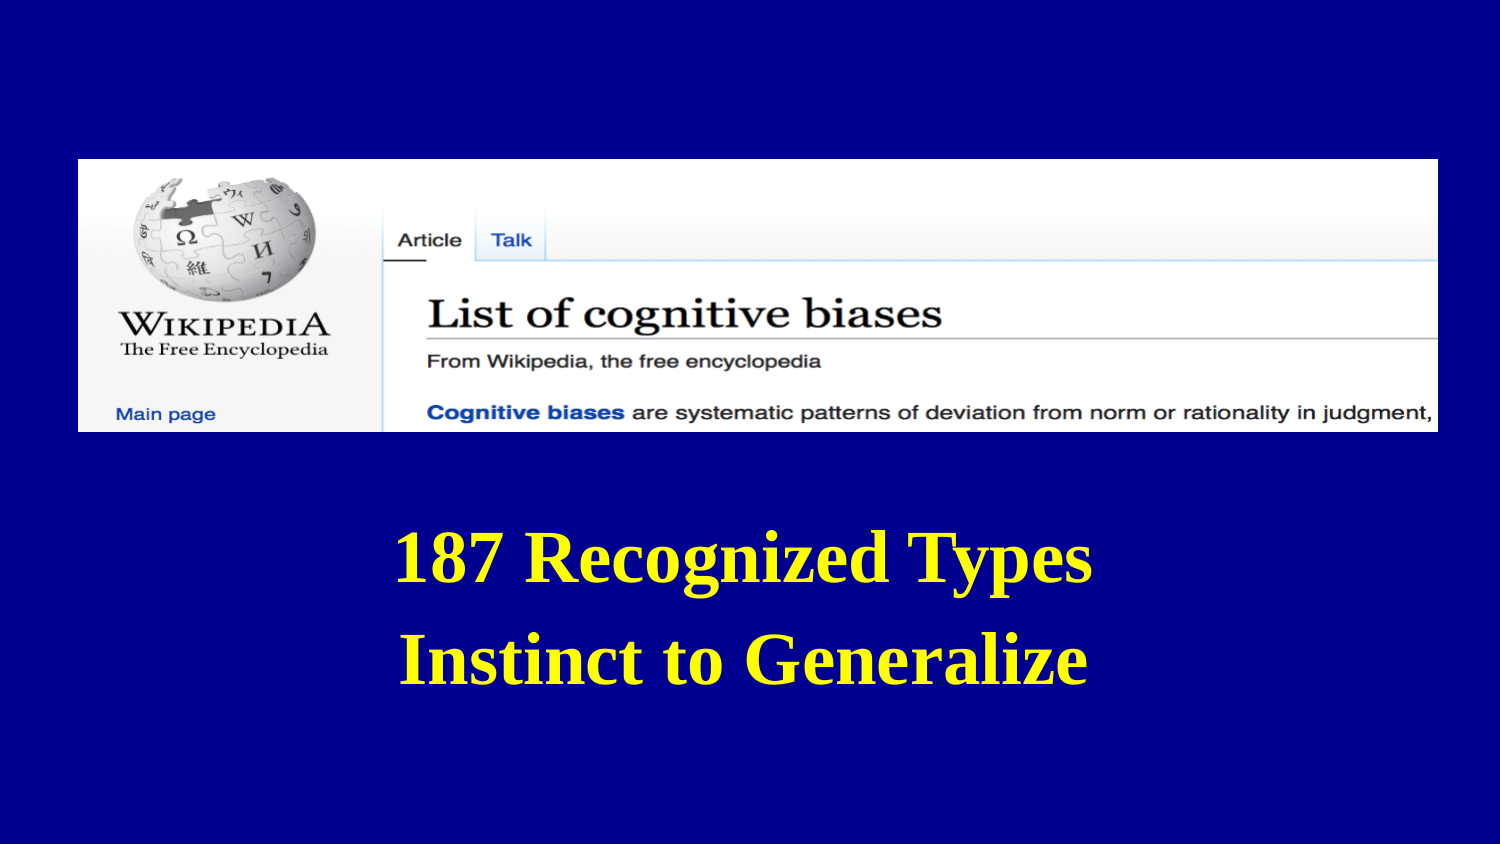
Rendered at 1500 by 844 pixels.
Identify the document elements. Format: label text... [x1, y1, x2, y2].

text_box Instinct to Generalize [162, 609, 1325, 710]
picture [78, 159, 1438, 432]
text_box 187 Recognized Types [162, 506, 1325, 607]
